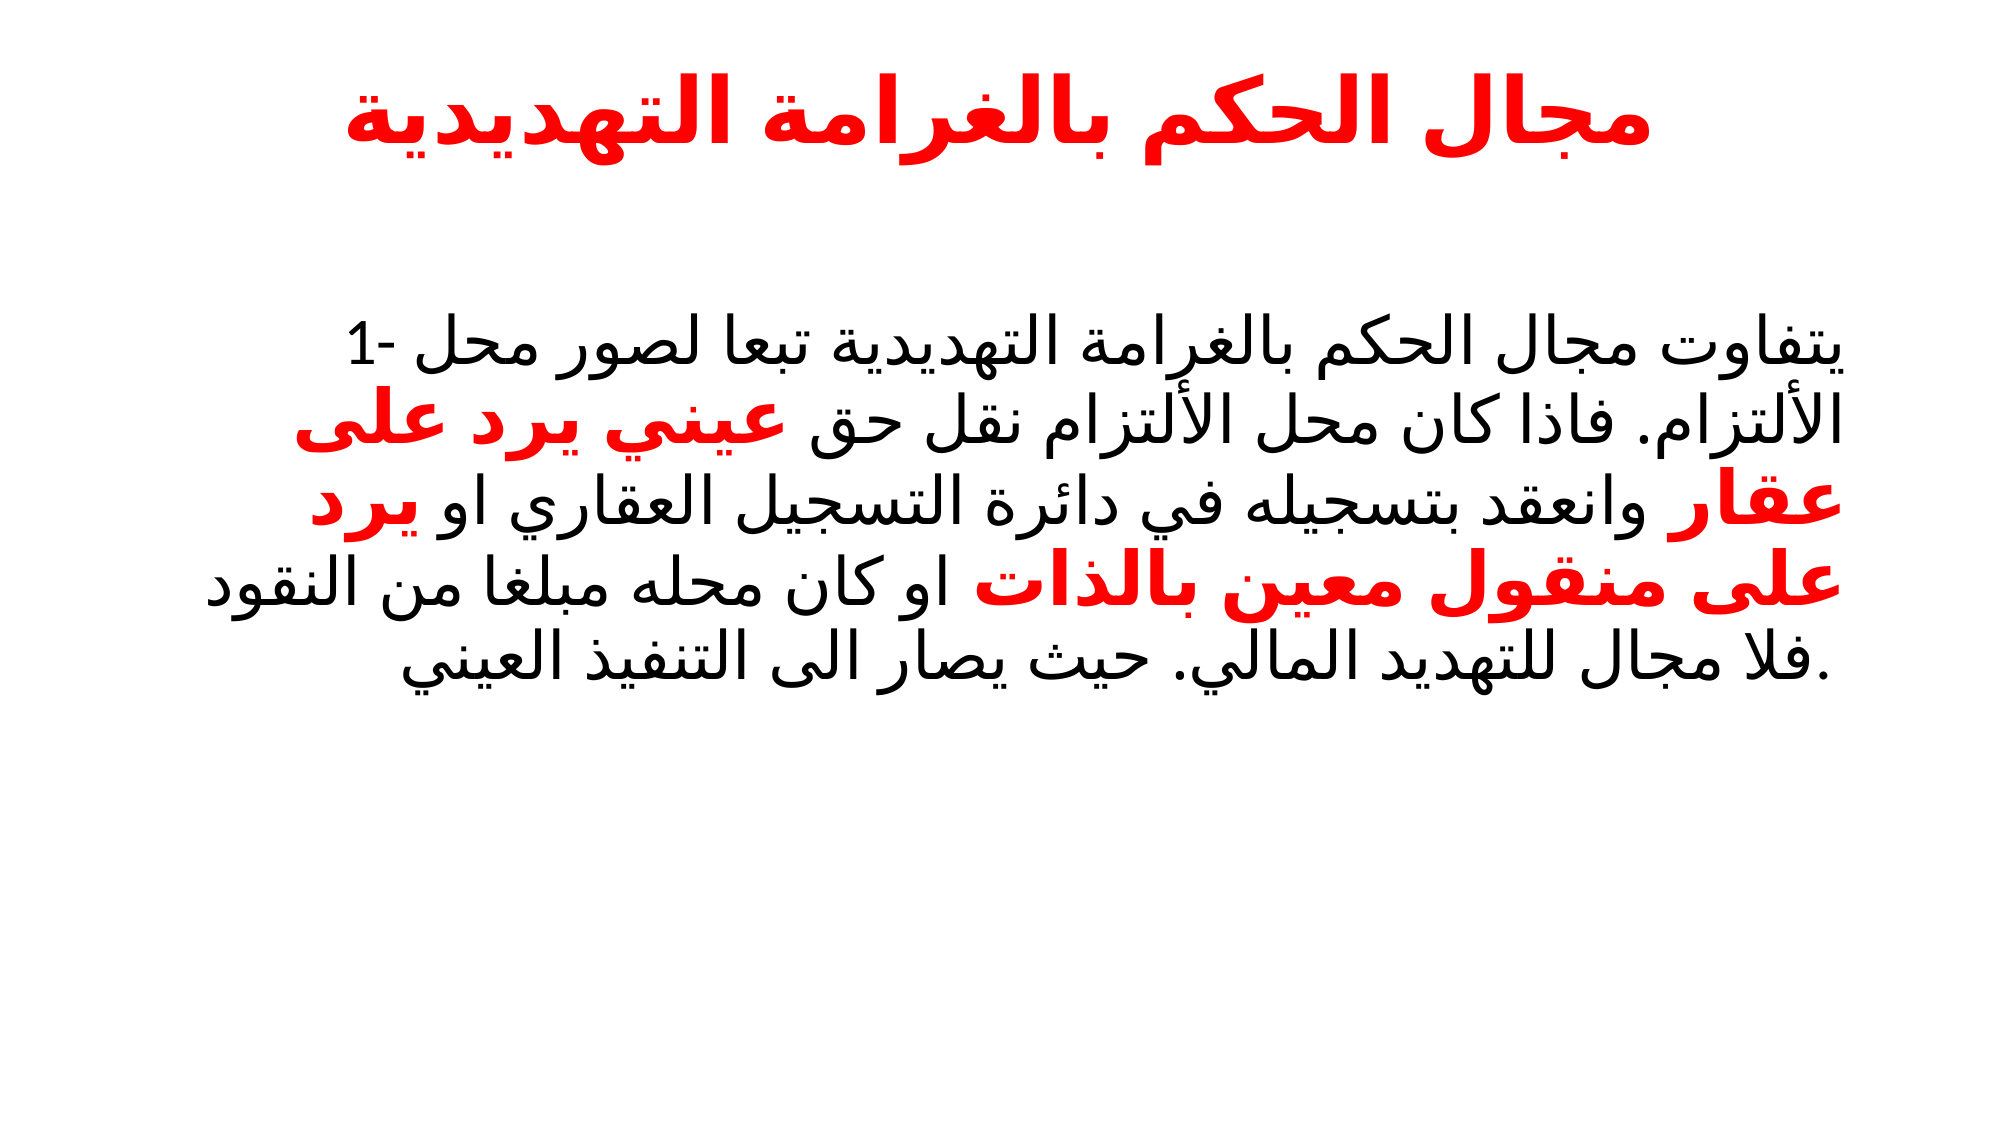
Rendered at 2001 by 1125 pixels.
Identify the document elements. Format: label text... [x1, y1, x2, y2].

title مجال الحكم بالغرامة التهديدية [137, 59, 1863, 278]
list 1- يتفاوت مجال الحكم بالغرامة التهديدية تبعا لصور محل الألتزام. فاذا كان محل الألتزام نقل حق عيني يرد على عقار وانعقد بتسجيله في دائرة التسجيل العقاري او يرد على منقول معين بالذات او كان محله مبلغا من النقود فلا مجال للتهديد المالي. حيث يصار الى التنفيذ العيني. [137, 299, 1863, 1014]
